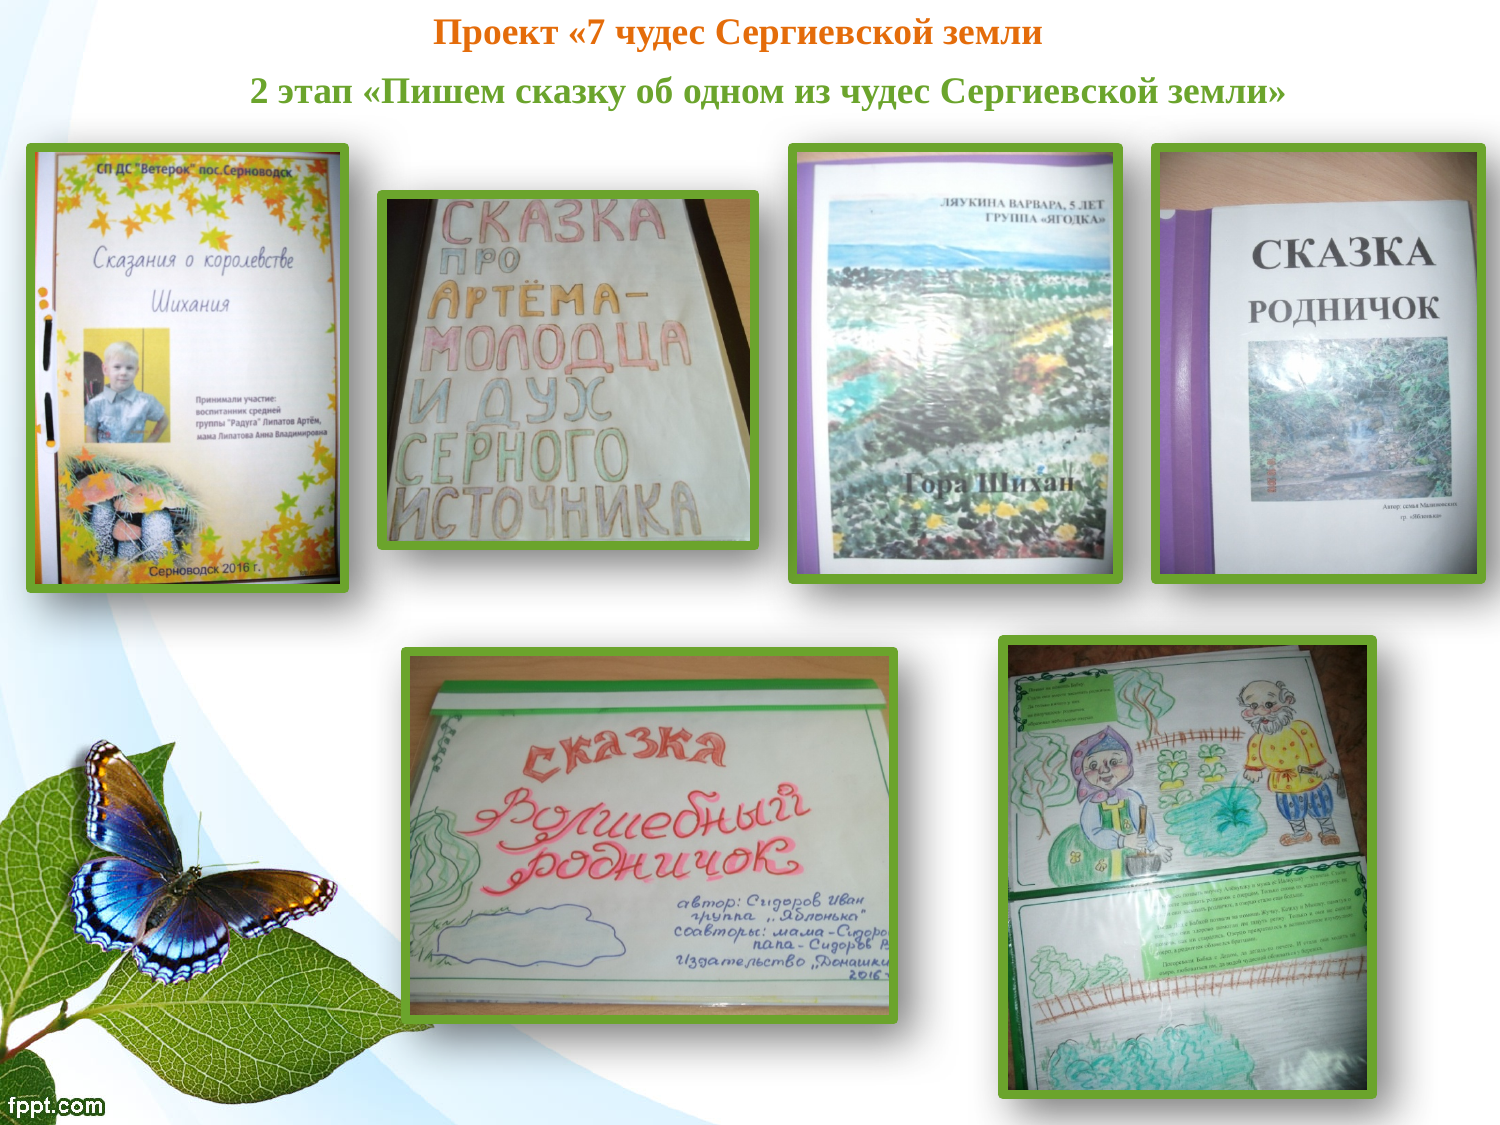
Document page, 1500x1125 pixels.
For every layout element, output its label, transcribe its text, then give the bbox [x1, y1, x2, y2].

picture [0, 0, 1500, 1125]
text_box 2 этап «Пишем сказку об одном из чудес Сергиевской земли» [163, 58, 1383, 119]
picture [1159, 152, 1477, 575]
text_box Проект «7 чудес Сергиевской земли [246, 0, 1231, 58]
